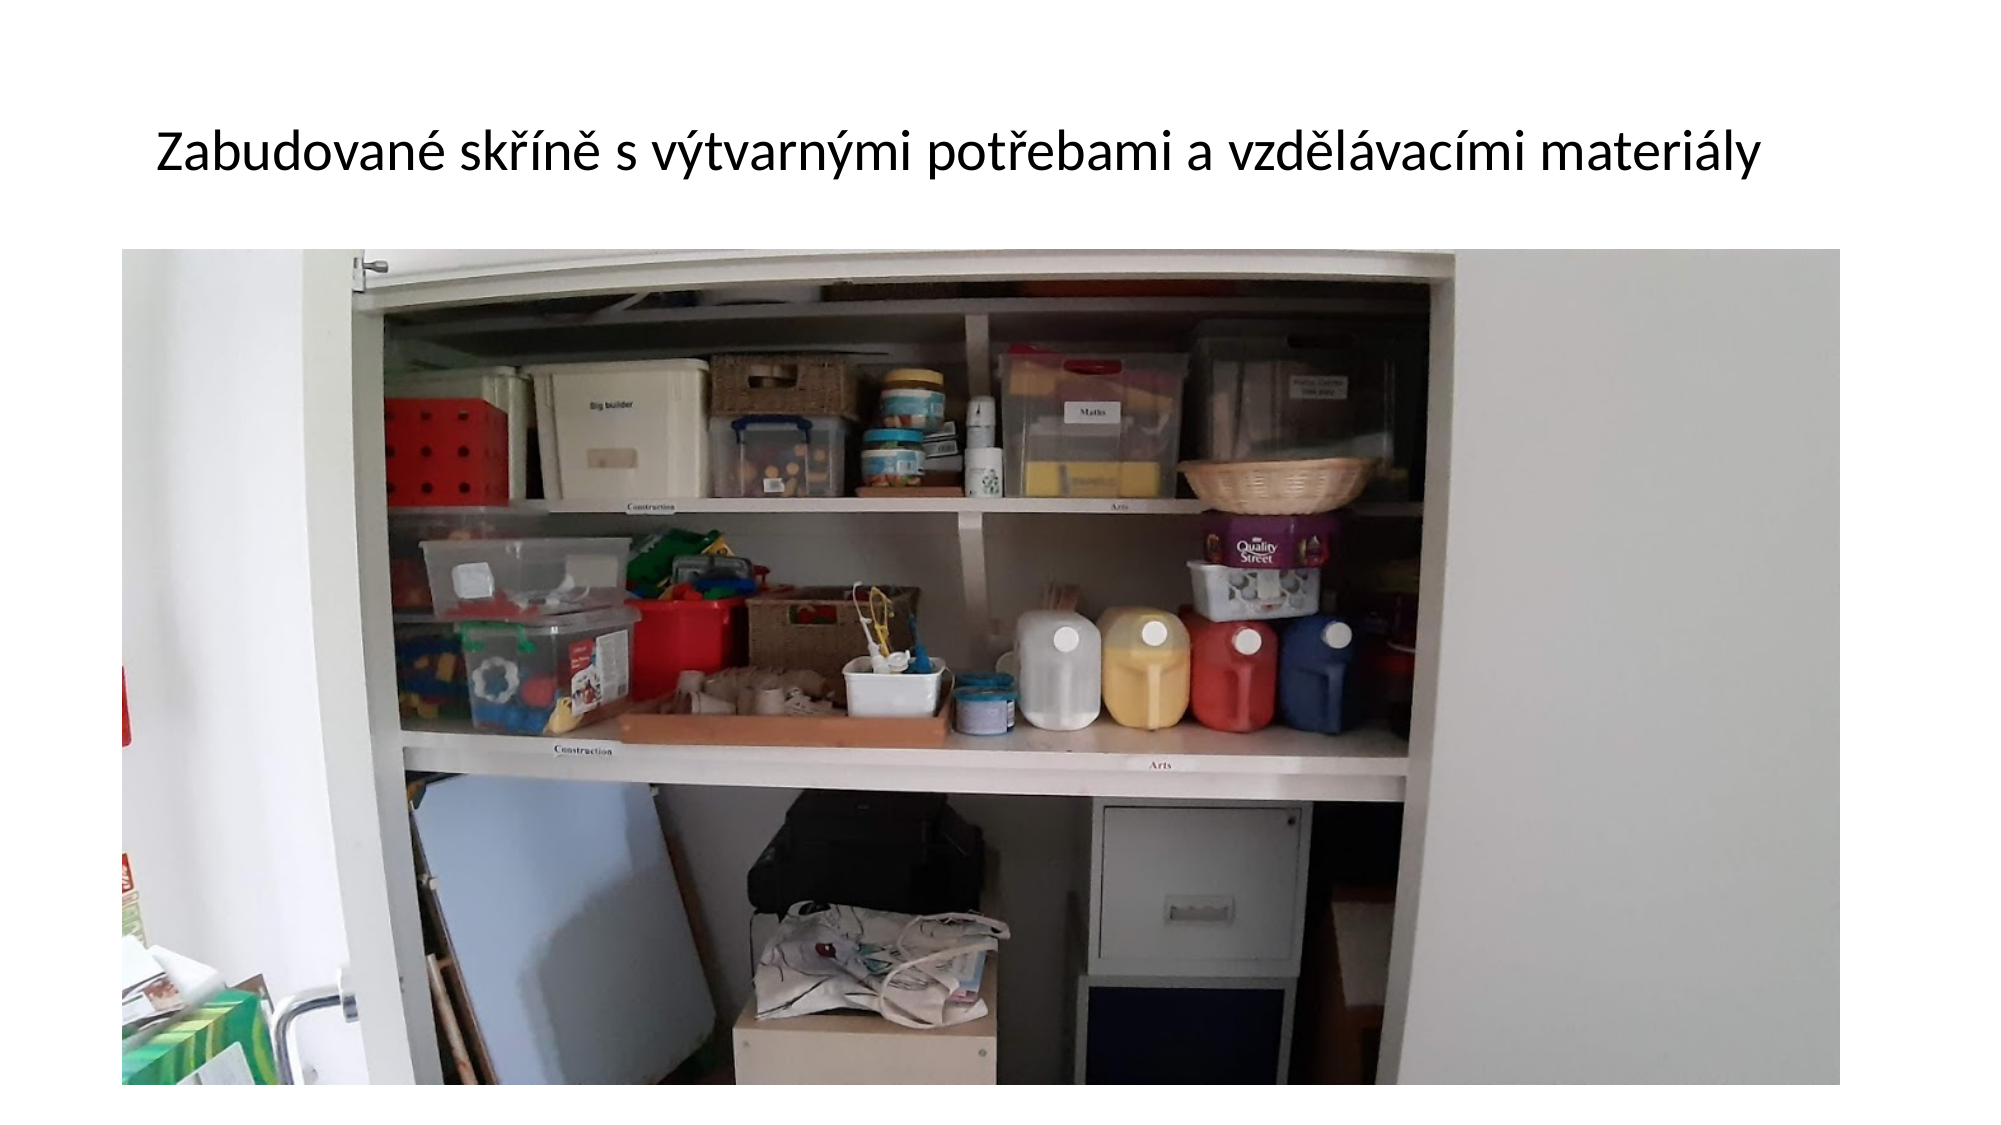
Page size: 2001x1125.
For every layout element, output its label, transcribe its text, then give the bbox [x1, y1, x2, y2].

picture [122, 249, 1840, 1085]
text_box Zabudované skříně s výtvarnými potřebami a vzdělávacími materiály [141, 104, 1859, 190]
